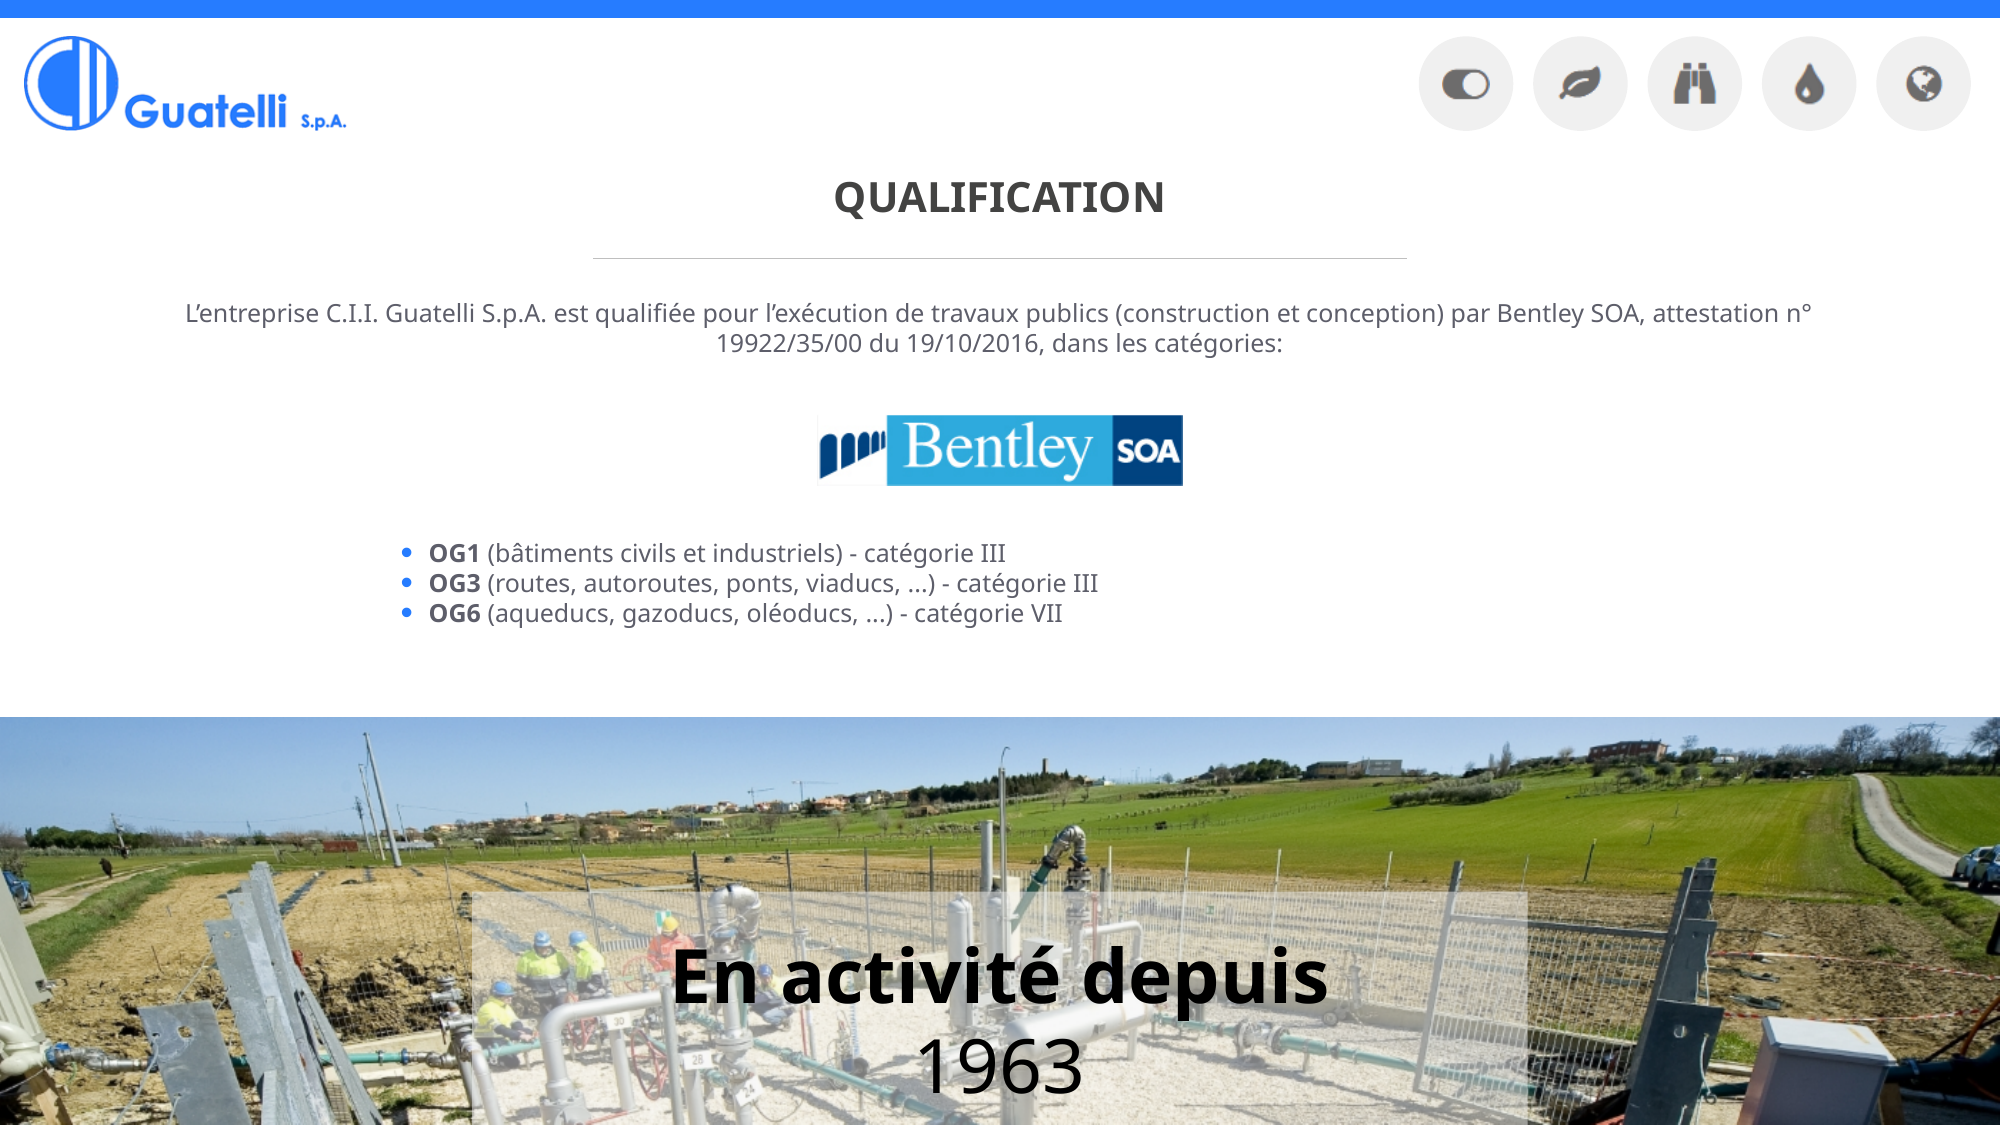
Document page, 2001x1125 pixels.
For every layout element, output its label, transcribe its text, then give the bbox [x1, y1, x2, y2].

text_box [1532, 35, 1629, 132]
picture [1785, 60, 1833, 109]
text_box QUALIFICATION [0, 163, 2000, 229]
text_box [1417, 35, 1515, 132]
picture [1556, 59, 1605, 109]
text_box L’entreprise C.I.I. Guatelli S.p.A. est qualifiée pour l’exécution de travaux publics (construction et conception) par Bentley SOA, attestation n° 19922/35/00 du 19/10/2016, dans les catégories: [111, 289, 1889, 365]
picture [1442, 59, 1490, 109]
text_box [1646, 35, 1744, 132]
picture [24, 36, 347, 131]
text_box OG1 (bâtiments civils et industriels) - catégorie III OG3 (routes, autoroutes, ponts, viaducs, ...) - catégorie III OG6 (aqueducs, gazoducs, oléoducs, ...) - catégorie VII [385, 530, 1615, 636]
picture [817, 383, 1183, 486]
picture [1671, 59, 1719, 108]
picture [0, 717, 2000, 1125]
text_box [1760, 35, 1858, 132]
text_box [1875, 35, 1972, 132]
text_box [0, 0, 2000, 19]
picture [1900, 60, 1948, 110]
